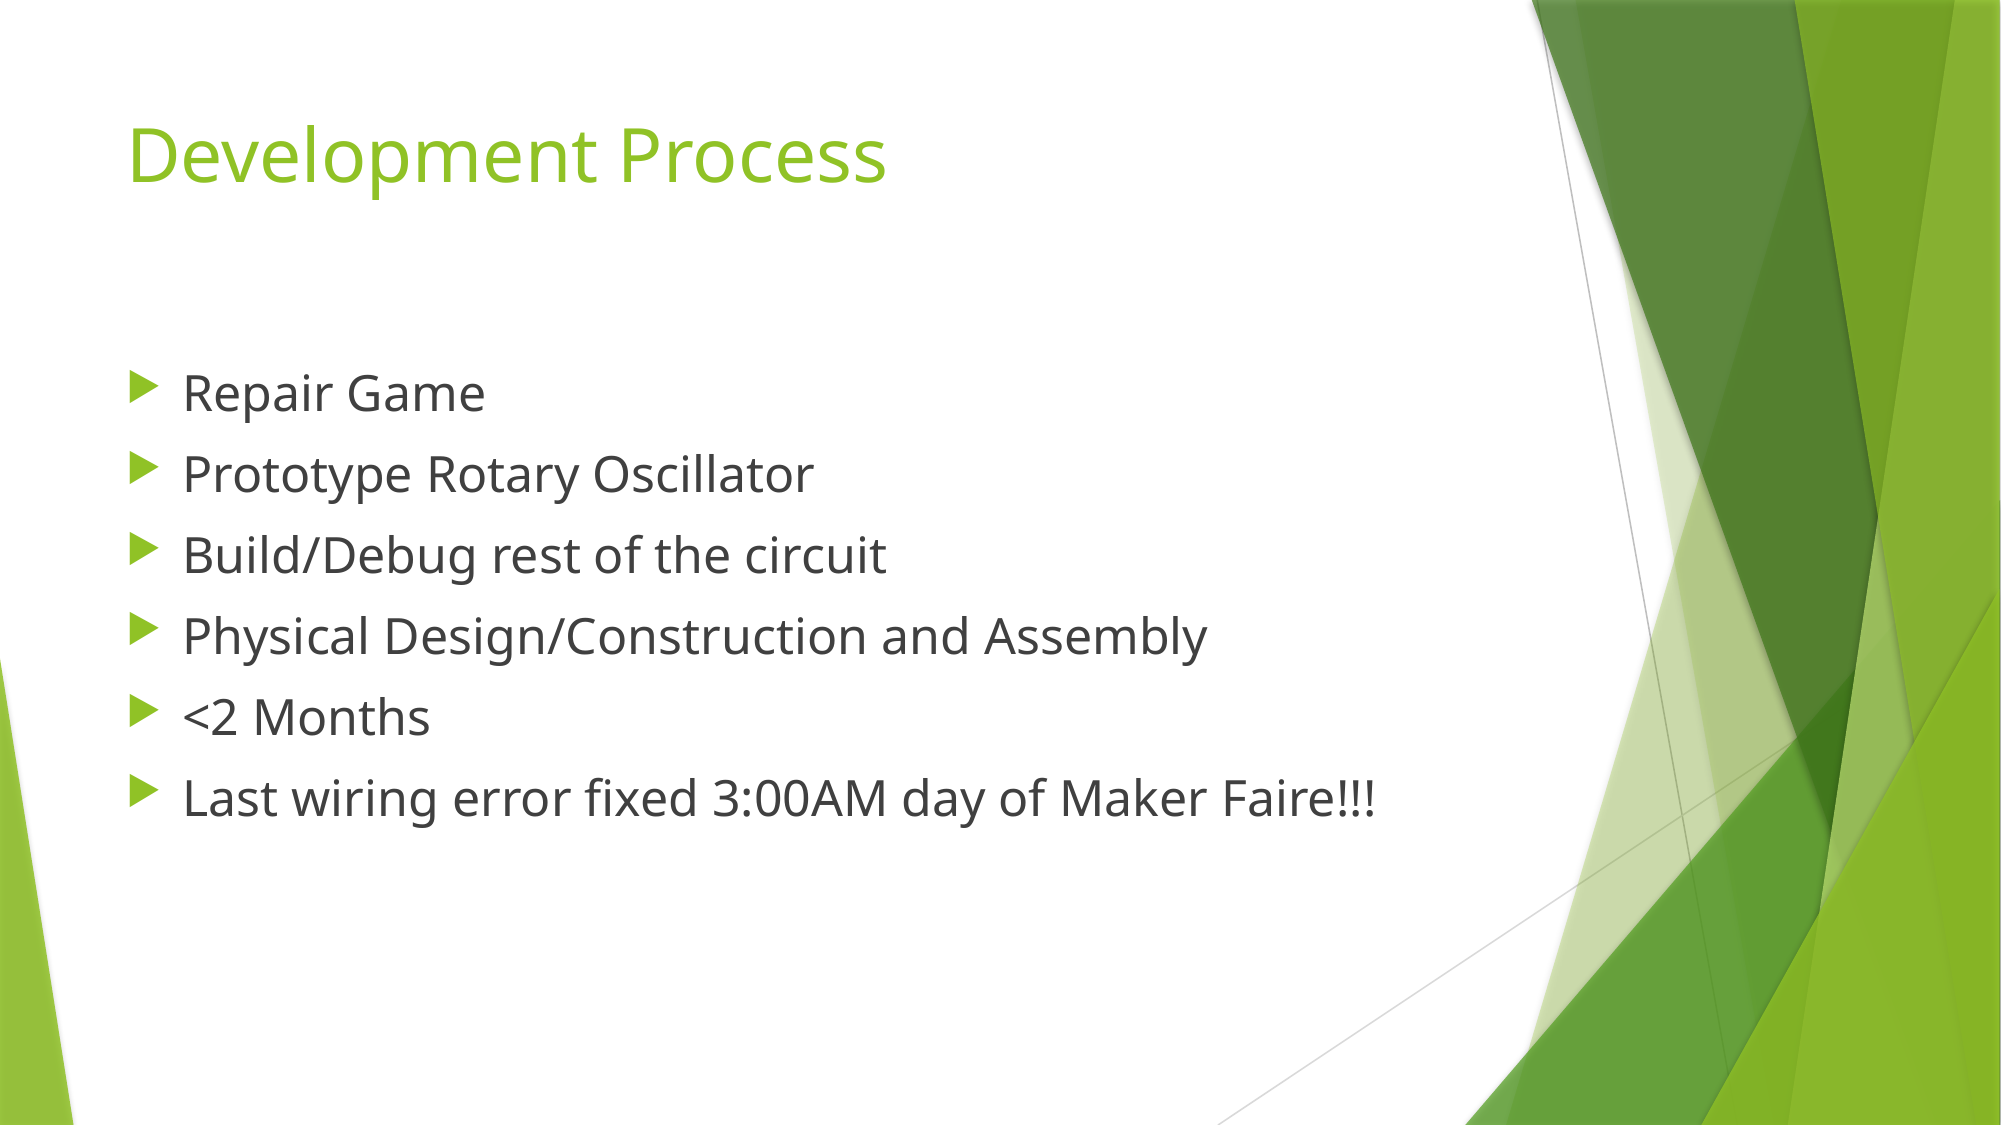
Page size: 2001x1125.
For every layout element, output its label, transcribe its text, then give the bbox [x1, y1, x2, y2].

list Repair Game Prototype Rotary Oscillator Build/Debug rest of the circuit Physical Design/Construction and Assembly <2 Months Last wiring error fixed 3:00AM day of Maker Faire!!! [111, 354, 1522, 992]
title Development Process [111, 99, 1522, 317]
